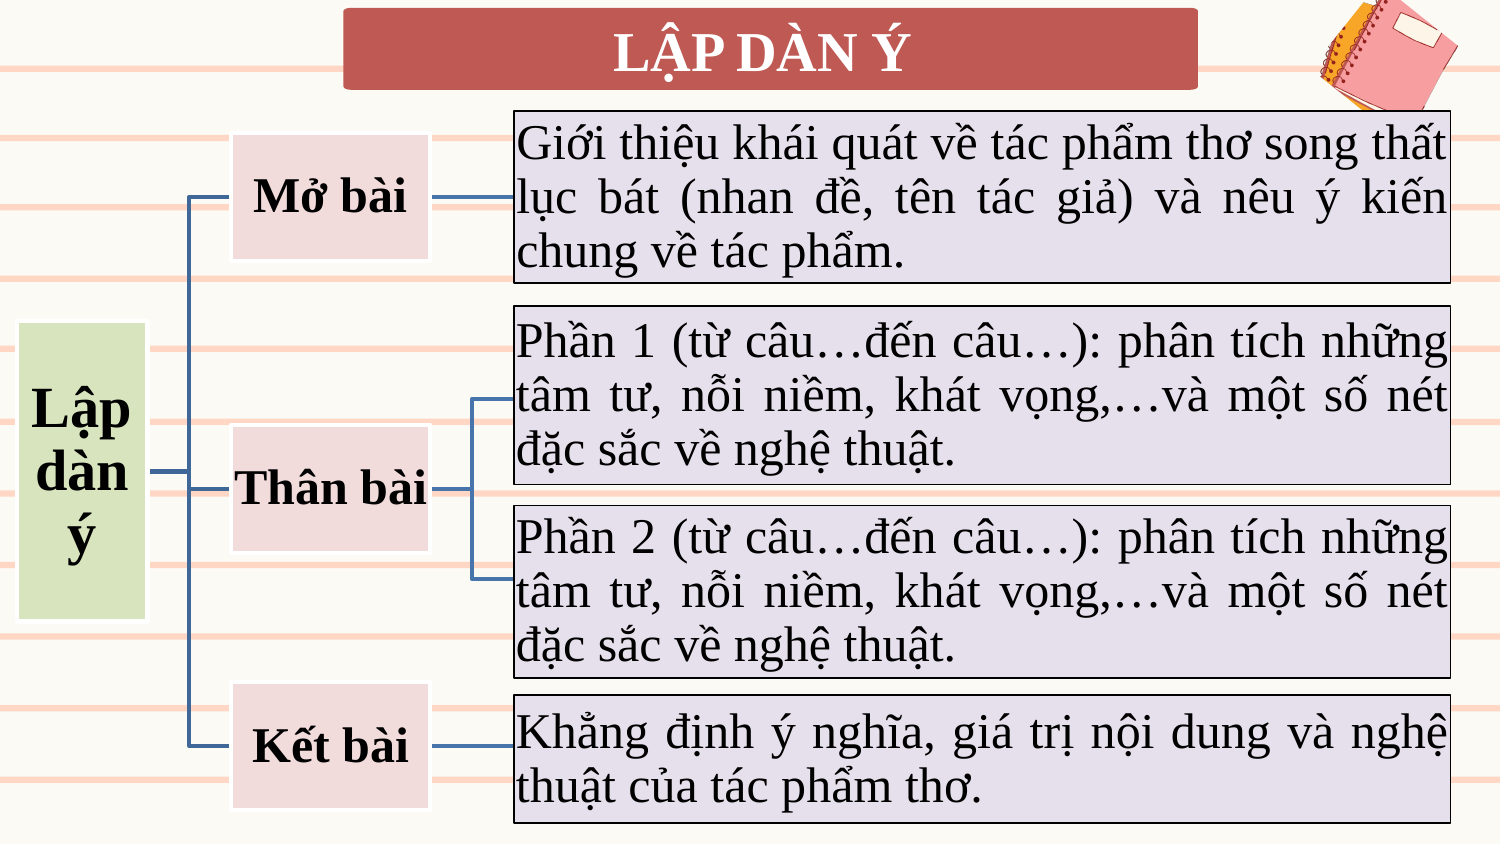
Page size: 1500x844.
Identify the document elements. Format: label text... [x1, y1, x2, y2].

text_box [150, 195, 229, 473]
text_box [432, 397, 512, 491]
text_box Kết bài [229, 680, 432, 812]
text_box Khẳng định ý nghĩa, giá trị nội dung và nghệ thuật của tác phẩm thơ. [512, 693, 1453, 825]
text_box LẬP DÀN Ý [327, 7, 338, 90]
text_box [1310, 0, 1469, 109]
text_box [432, 195, 512, 199]
text_box [150, 474, 229, 748]
text_box Giới thiệu khái quát về tác phẩm thơ song thất lục bát (nhan đề, tên tác giả) và nêu ý kiến chung về tác phẩm. [512, 109, 1453, 285]
text_box Thân bài [229, 423, 432, 555]
text_box [432, 744, 512, 748]
text_box Lập dàn ý [15, 319, 150, 624]
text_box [343, 0, 1199, 91]
text_box [150, 473, 229, 491]
text_box Mở bài [229, 131, 432, 263]
text_box Phần 2 (từ câu…đến câu…): phân tích những tâm tư, nỗi niềm, khát vọng,…và một số nét đặc sắc về nghệ thuật. [512, 503, 1453, 680]
text_box [432, 491, 512, 581]
text_box Phần 1 (từ câu…đến câu…): phân tích những tâm tư, nỗi niềm, khát vọng,…và một số nét đặc sắc về nghệ thuật. [512, 304, 1453, 486]
